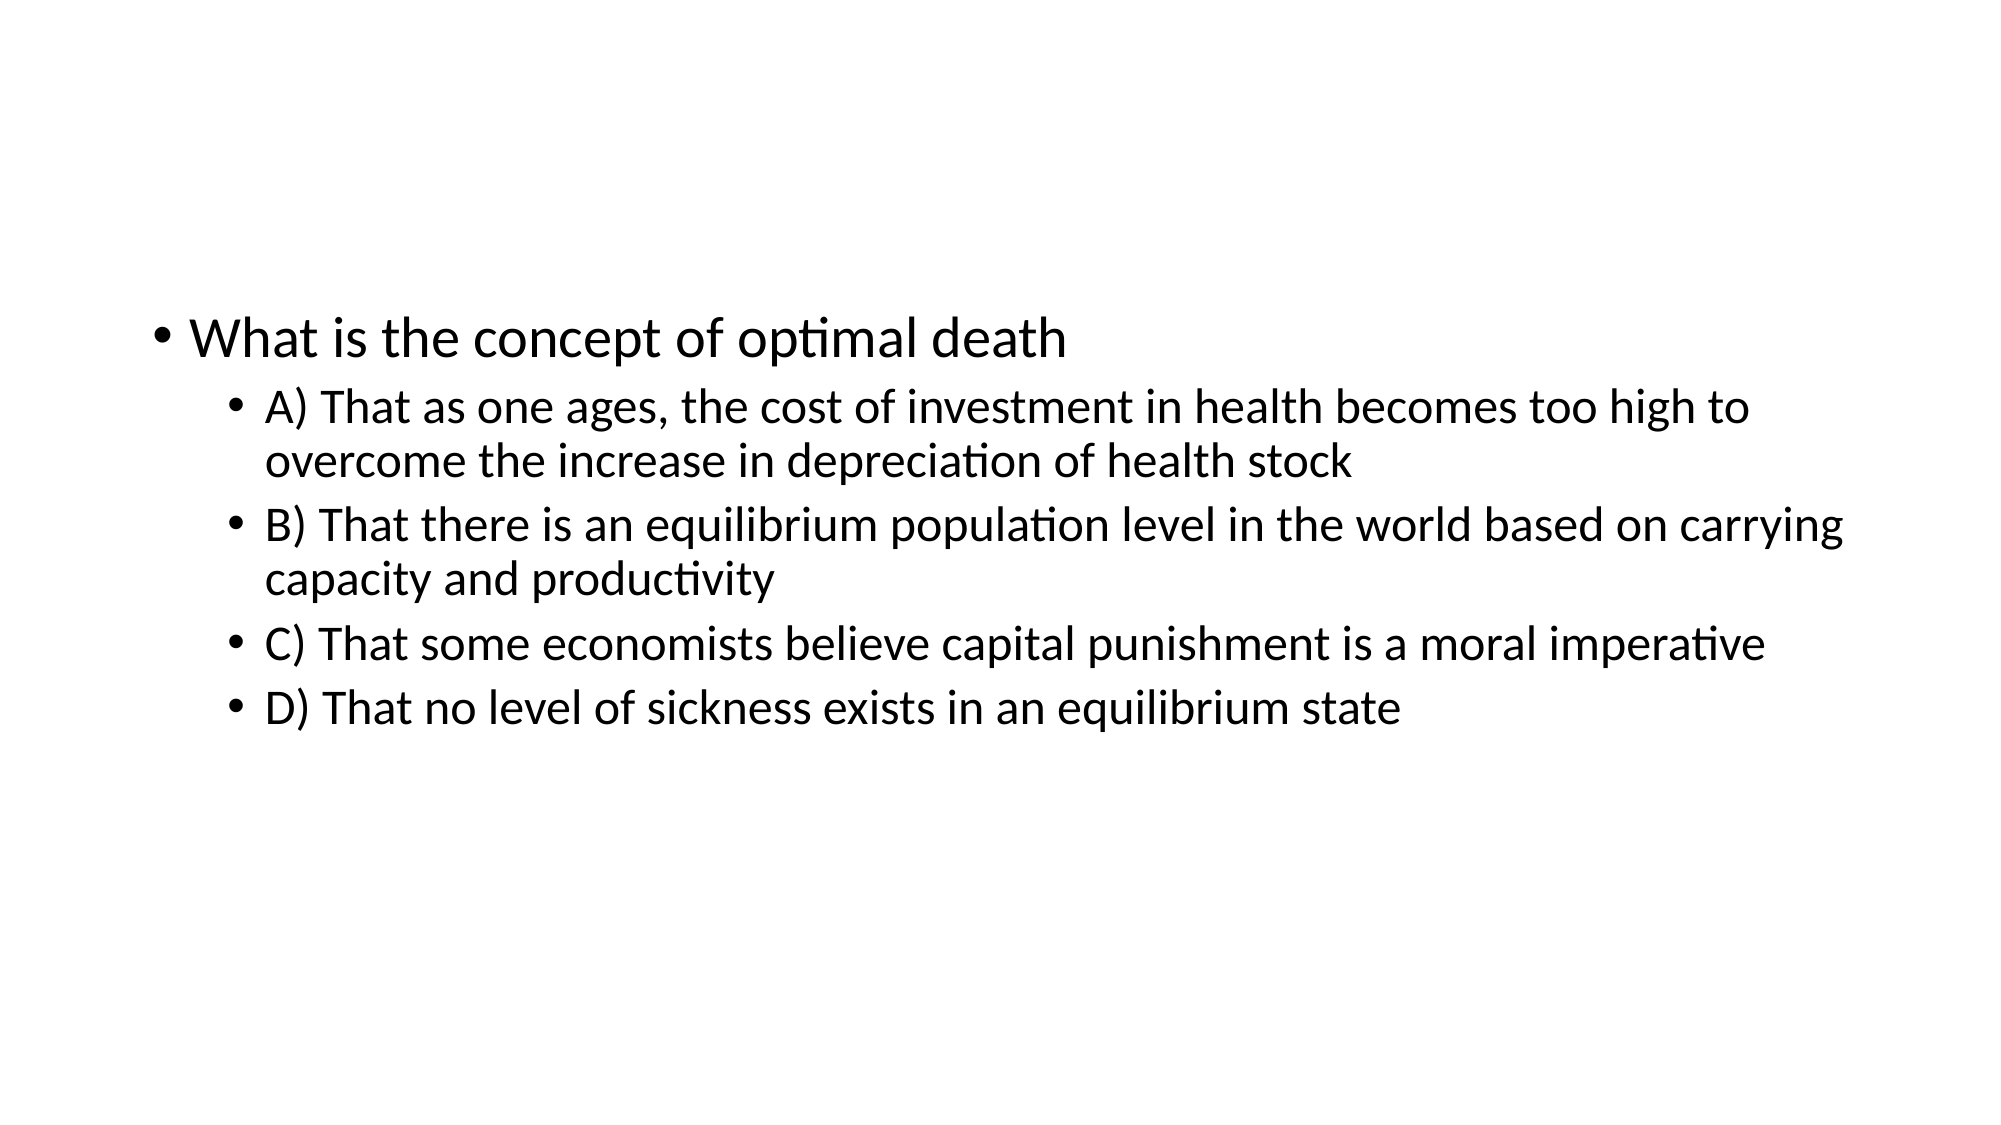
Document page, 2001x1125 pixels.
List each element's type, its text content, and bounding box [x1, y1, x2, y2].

list What is the concept of optimal death A) That as one ages, the cost of investment in health becomes too high to overcome the increase in depreciation of health stock B) That there is an equilibrium population level in the world based on carrying capacity and productivity C) That some economists believe capital punishment is a moral imperative D) That no level of sickness exists in an equilibrium state [137, 299, 1863, 1014]
